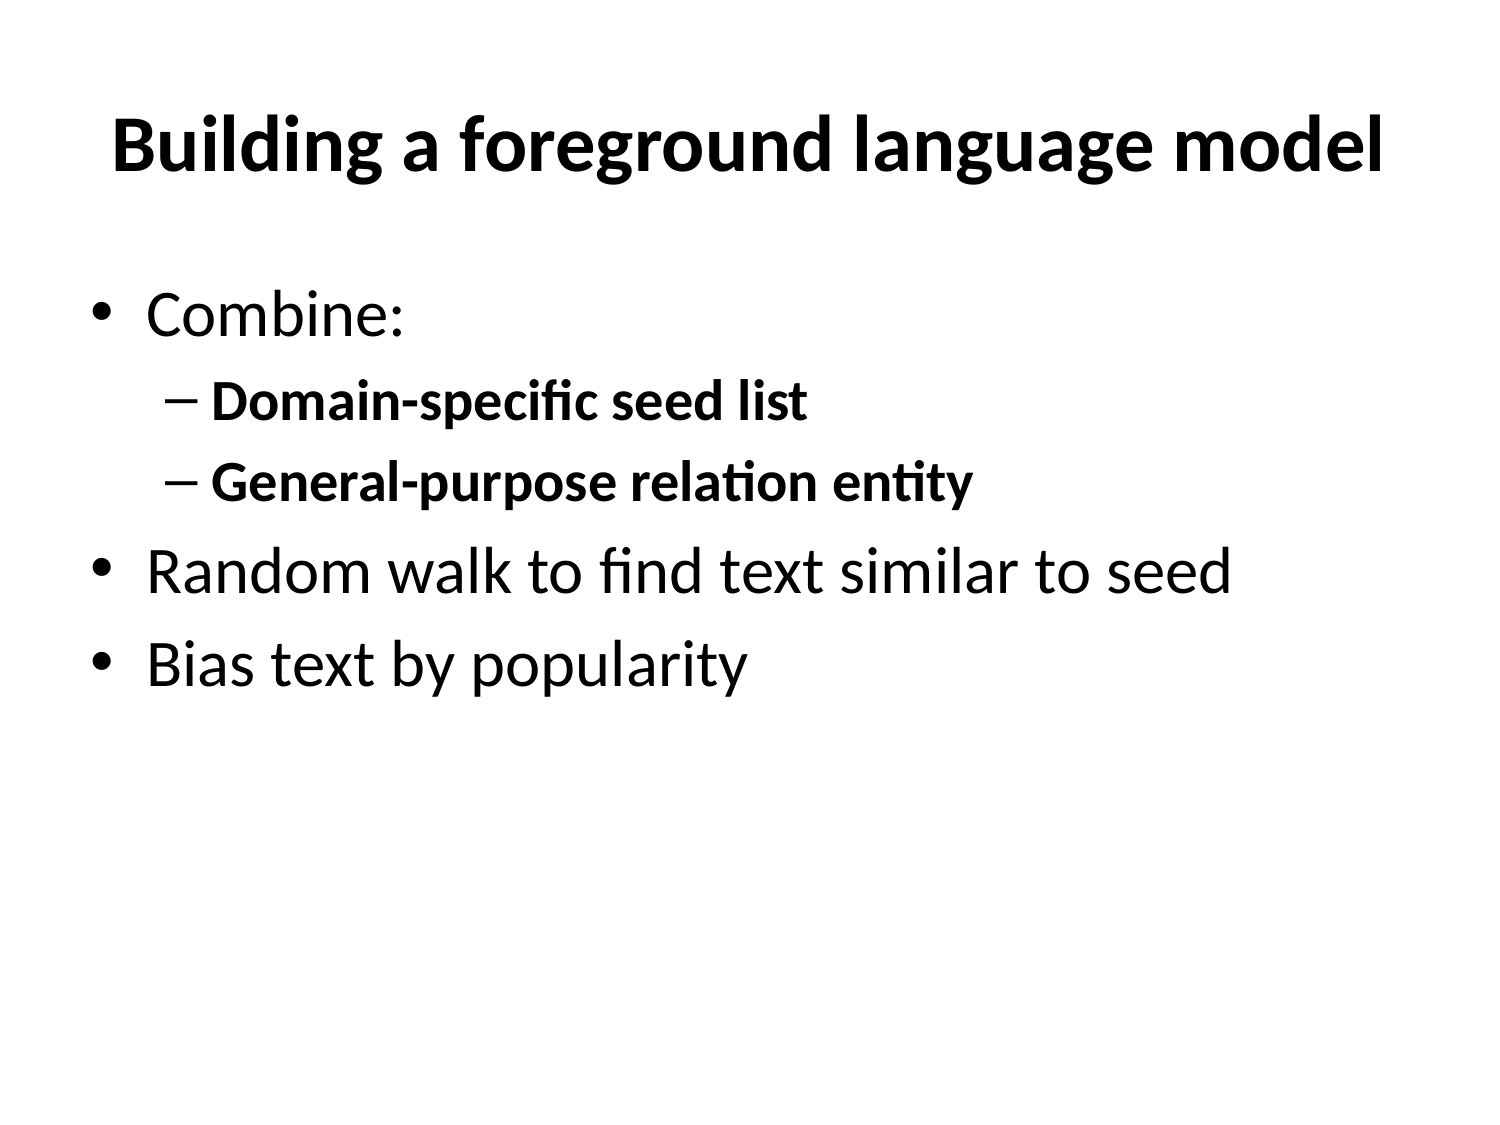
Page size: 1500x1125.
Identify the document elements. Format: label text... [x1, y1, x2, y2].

title Building a foreground language model [75, 45, 1425, 233]
list Combine: Domain-specific seed list General-purpose relation entity Random walk to find text similar to seed Bias text by popularity [75, 262, 1425, 1005]
